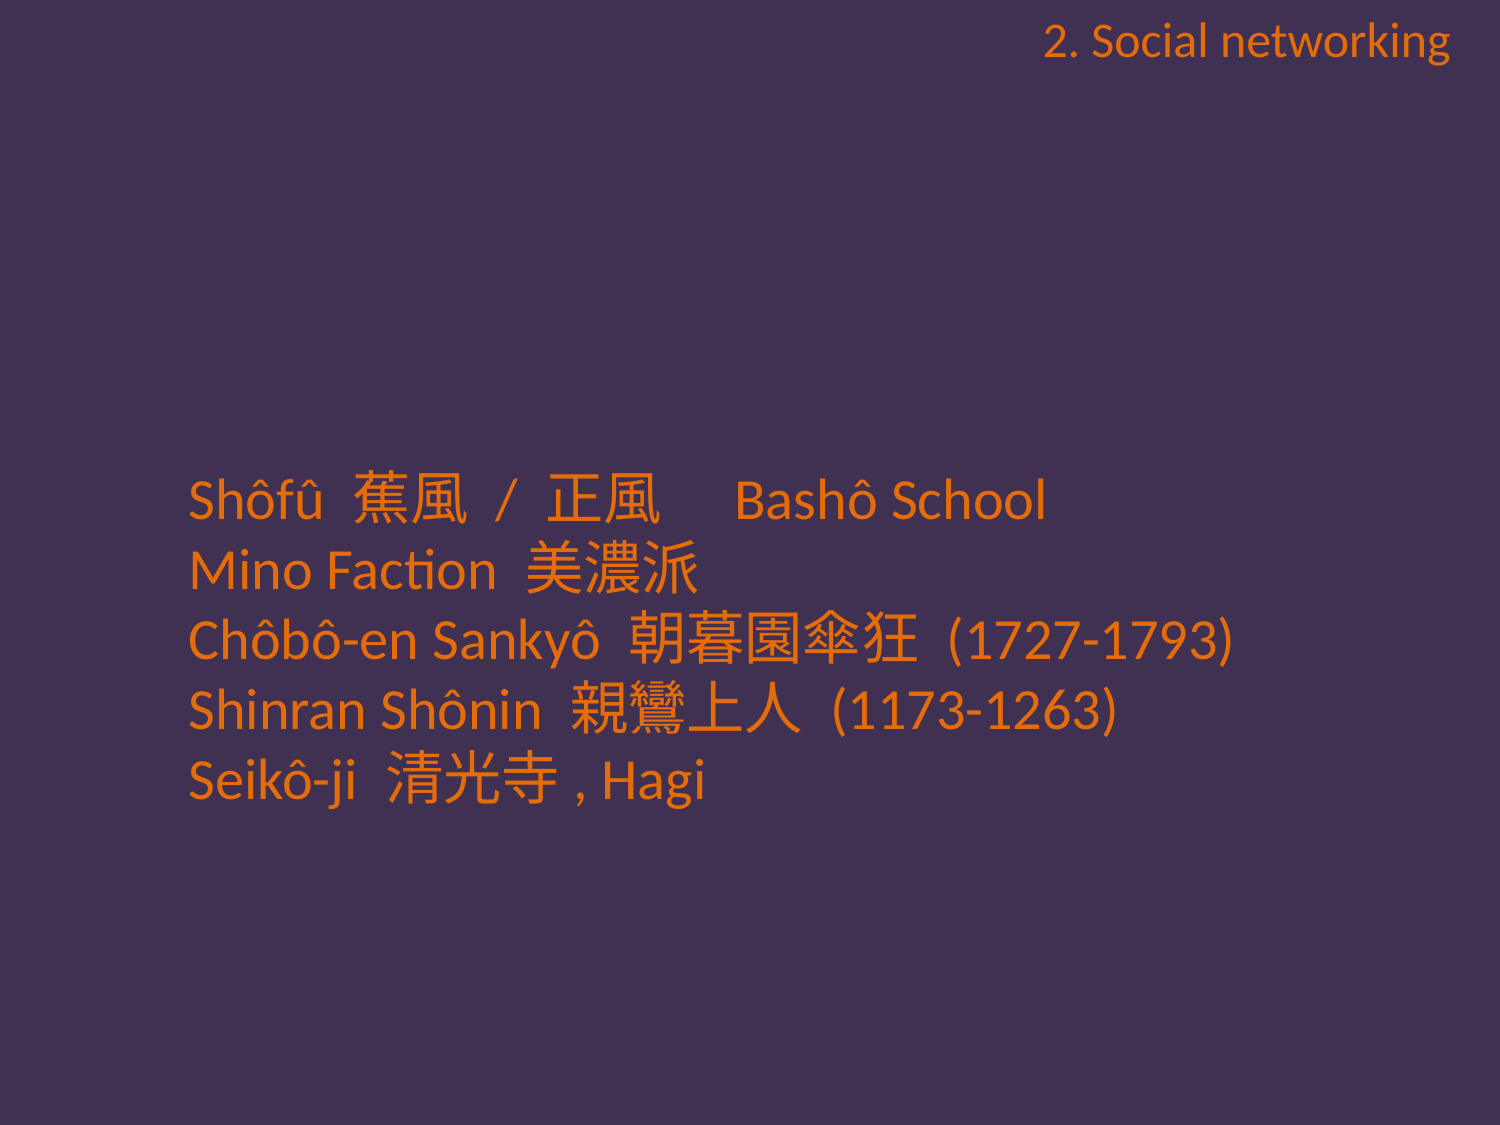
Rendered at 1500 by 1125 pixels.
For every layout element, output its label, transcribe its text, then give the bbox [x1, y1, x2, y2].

text_box Shôfû 蕉風 / 正風 Bashô School Mino Faction 美濃派 Chôbô-en Sankyô 朝暮園傘狂 (1727-1793) Shinran Shônin 親鸞上人 (1173-1263) Seikô-ji 清光寺, Hagi [173, 453, 1320, 958]
text_box 2. Social networking [1027, 0, 1500, 120]
